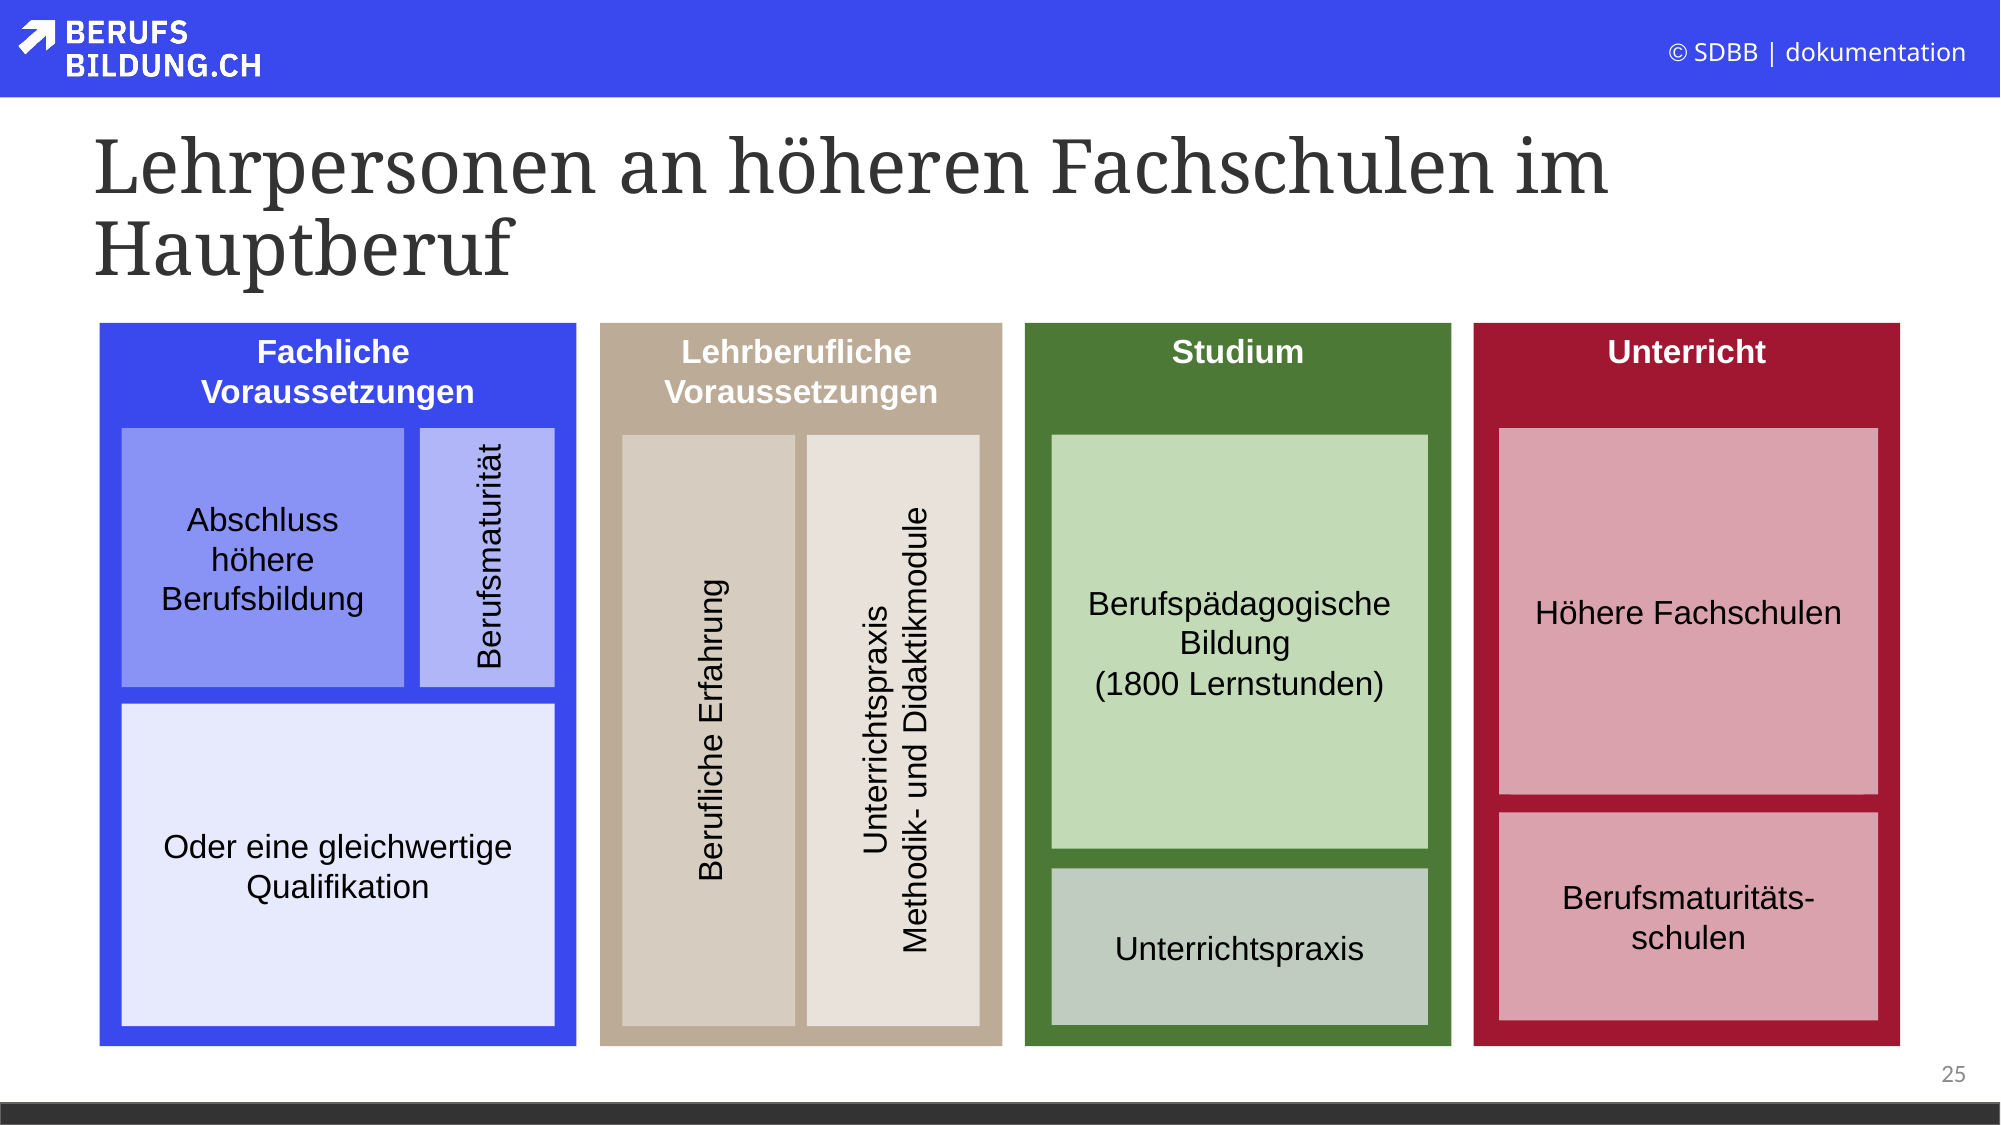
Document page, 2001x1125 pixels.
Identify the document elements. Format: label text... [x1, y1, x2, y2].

text_box Fachliche Voraussetzungen [99, 322, 577, 1047]
text_box Berufspädagogische Bildung (1800 Lernstunden) [1051, 434, 1429, 850]
text_box Berufsmaturität [419, 427, 556, 688]
text_box Abschluss höhere Berufsbildung [121, 427, 405, 688]
picture [18, 20, 260, 77]
text_box Berufsmaturitäts-schulen [1498, 811, 1879, 1022]
title Lehrpersonen an höheren Fachschulen im Hauptberuf [78, 101, 1804, 319]
text_box Höhere Fachschulen [1498, 427, 1879, 795]
text_box Unterrichtspraxis [1051, 867, 1429, 1026]
slide_number 25 [1531, 1042, 1982, 1103]
text_box Oder eine gleichwertige Qualifikation [121, 703, 556, 1027]
text_box Unterricht [1473, 322, 1901, 1047]
text_box Berufliche Erfahrung [621, 434, 796, 1027]
text_box Lehrberufliche Voraussetzungen [599, 322, 1003, 1047]
text_box Studium [1024, 322, 1452, 1047]
text_box Unterrichtspraxis Methodik- und Didaktikmodule [806, 434, 981, 1027]
